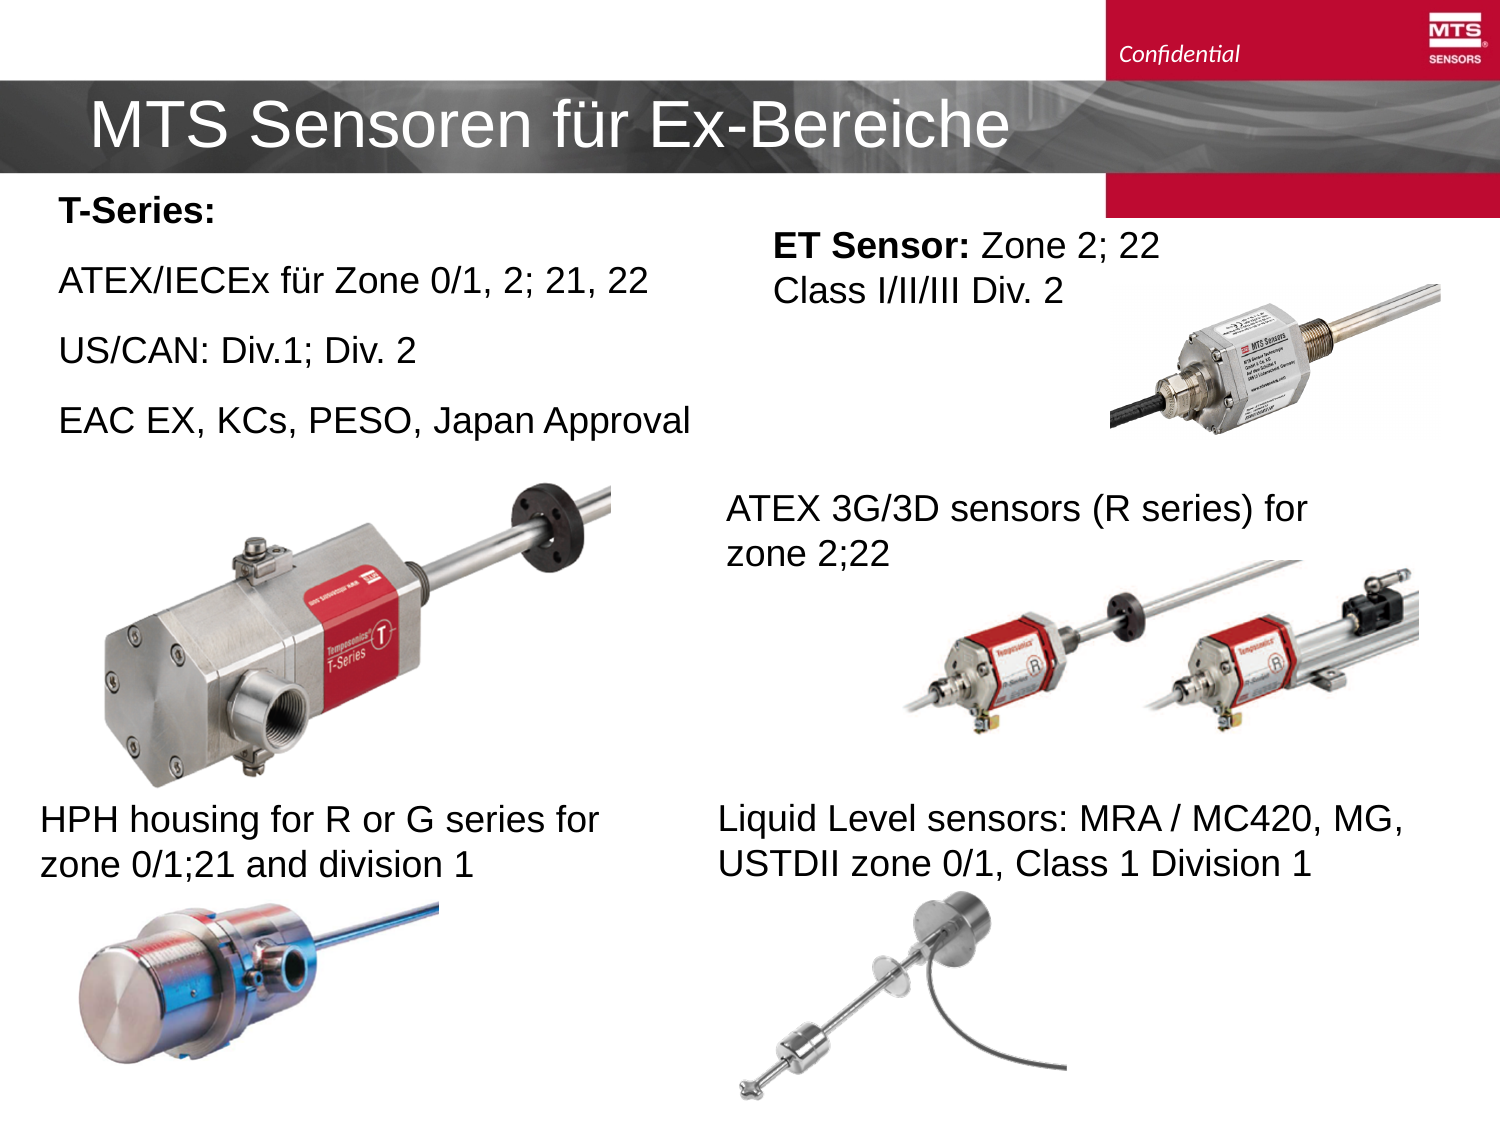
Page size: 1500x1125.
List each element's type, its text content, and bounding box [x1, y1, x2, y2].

picture [0, 0, 1500, 218]
picture [1109, 283, 1441, 440]
text_box ET Sensor: Zone 2; 22 Class I/II/III Div. 2 [758, 213, 1223, 319]
text_box T-Series: ATEX/IECEx für Zone 0/1, 2; 21, 22 US/CAN: Div.1; Div. 2 EAC EX, KCs, PESO, Japan Approval [43, 178, 707, 448]
picture [728, 886, 1070, 1125]
picture [58, 475, 612, 799]
text_box Liquid Level sensors: MRA / MC420, MG, USTDII zone 0/1, Class 1 Division 1 [702, 786, 1453, 891]
text_box HPH housing for R or G series for zone 0/1;21 and division 1 [25, 787, 691, 892]
picture [902, 560, 1419, 743]
picture [77, 897, 439, 1083]
text_box ATEX 3G/3D sensors (R series) for zone 2;22 [711, 476, 1390, 582]
title MTS Sensoren für Ex-Bereiche [75, 72, 1425, 173]
